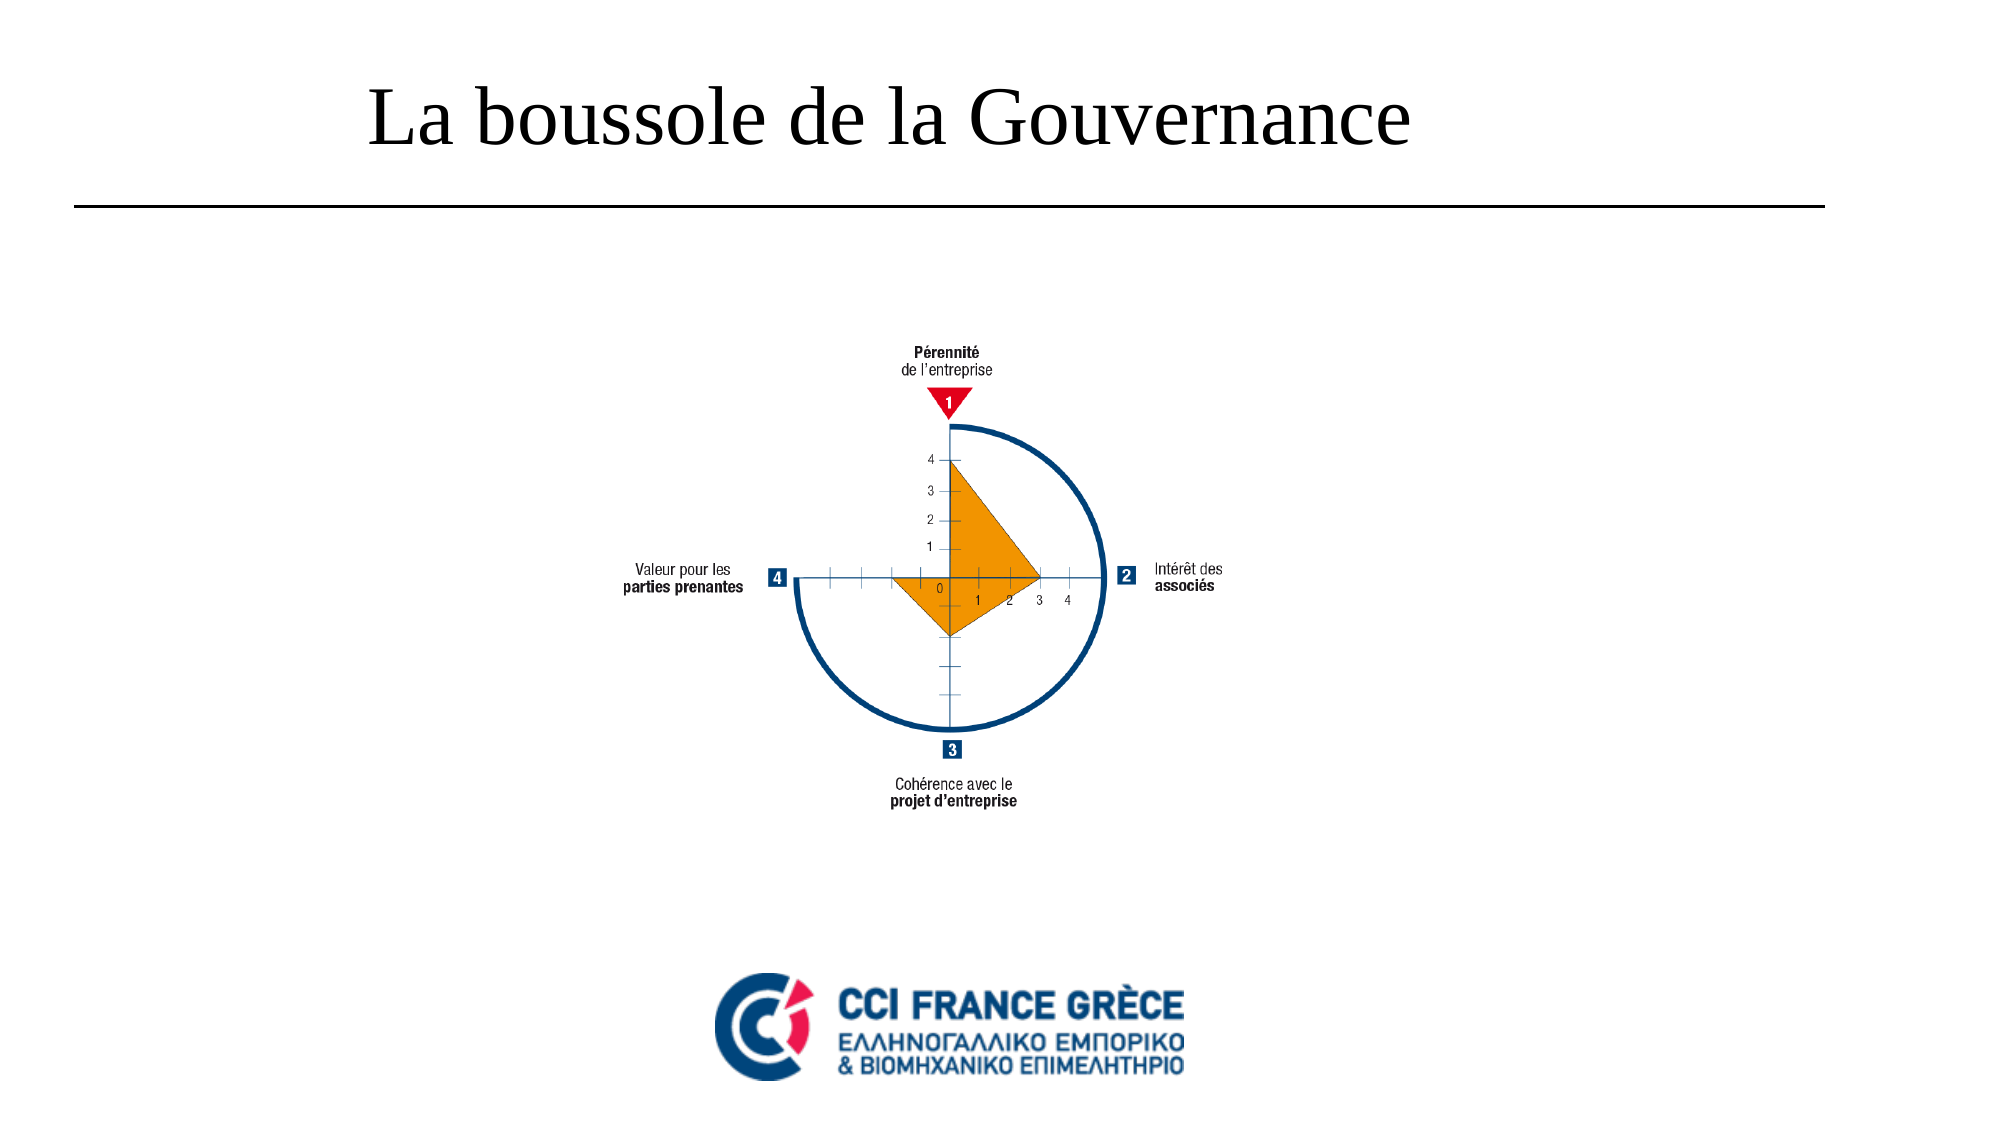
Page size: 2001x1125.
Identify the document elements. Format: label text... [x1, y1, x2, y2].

picture [715, 973, 1184, 1081]
picture [581, 227, 1318, 953]
title La boussole de la Gouvernance [352, 44, 1547, 171]
